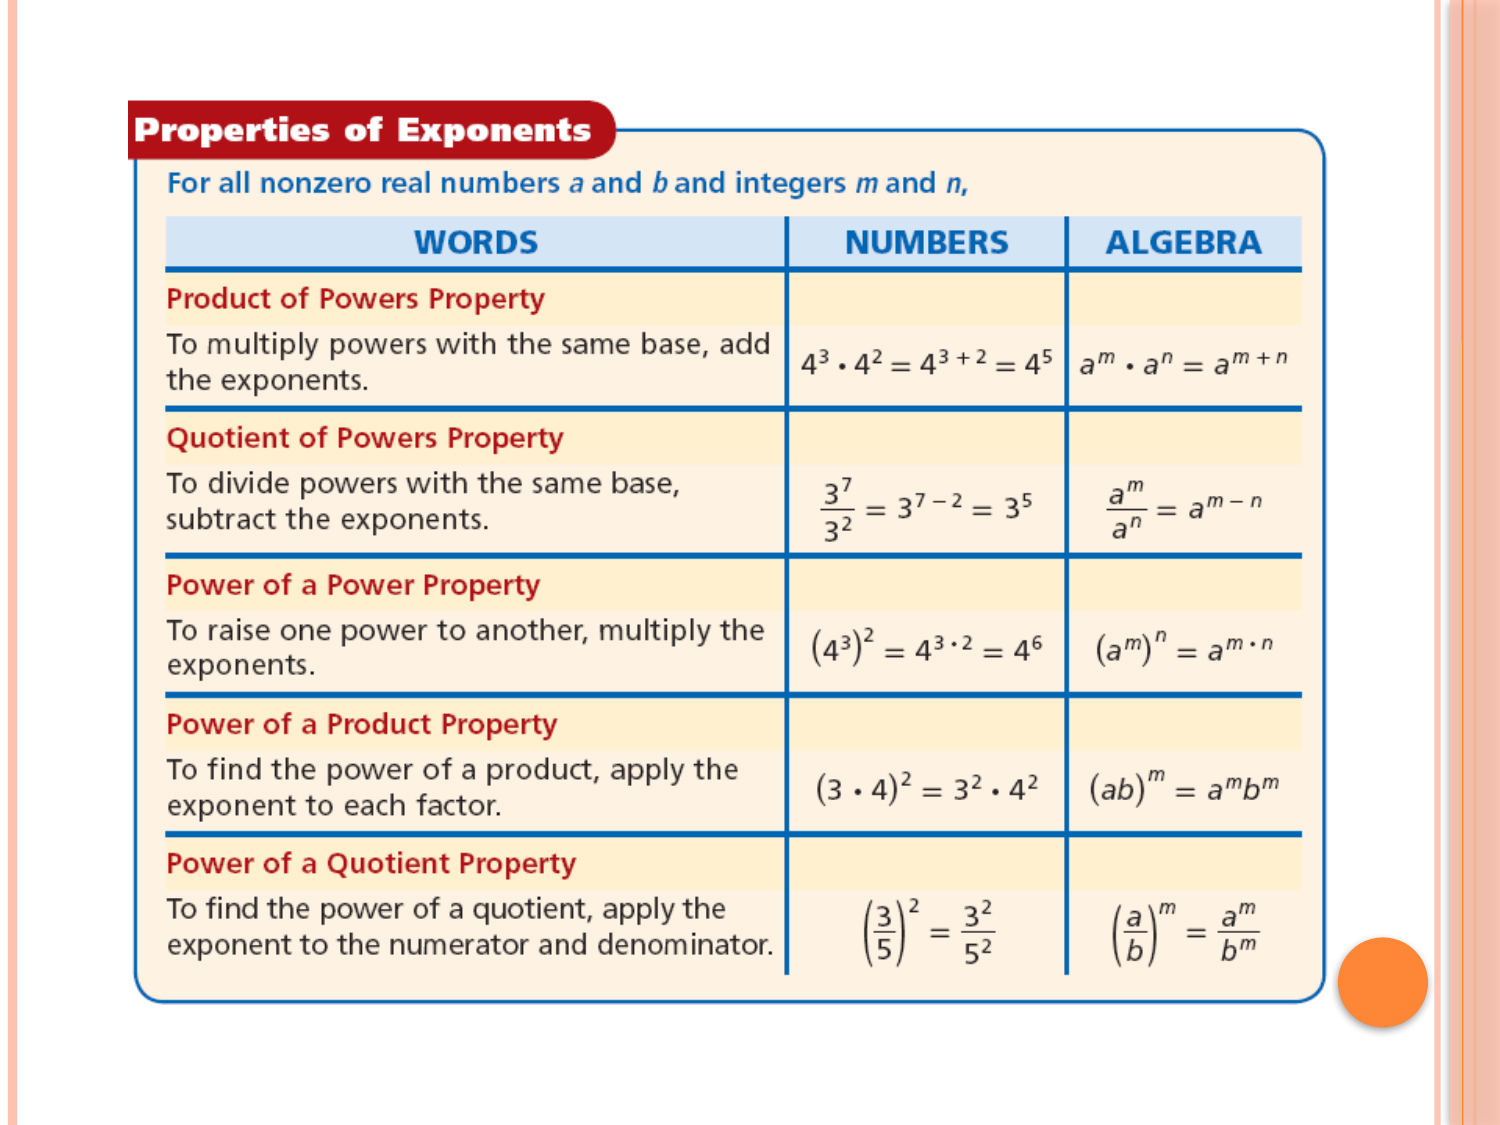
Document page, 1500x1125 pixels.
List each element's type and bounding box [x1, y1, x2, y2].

picture [128, 93, 1333, 1020]
